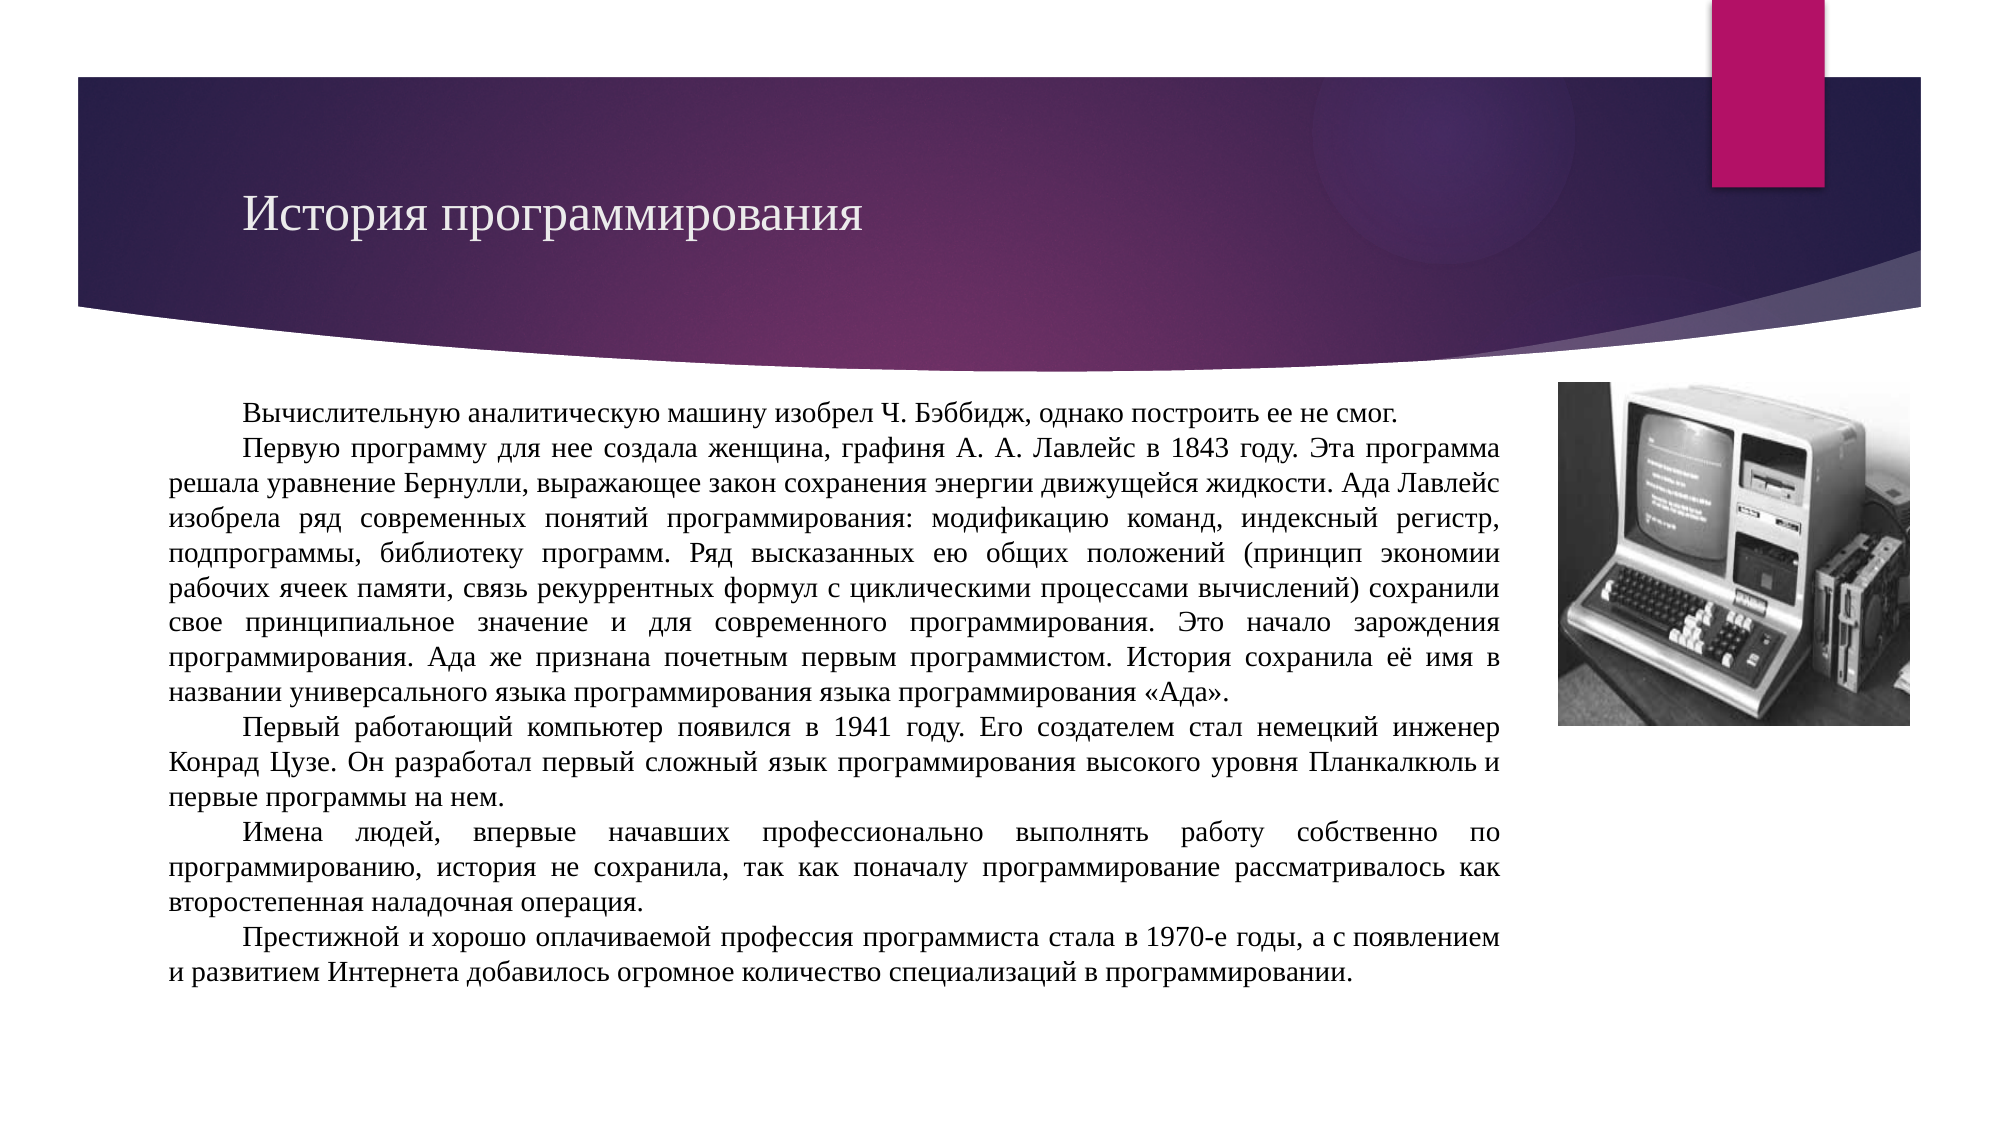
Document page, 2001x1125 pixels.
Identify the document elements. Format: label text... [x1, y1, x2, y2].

text_box История программирования [153, 170, 1709, 248]
text_box Вычислительную аналитическую машину изобрел Ч. Бэббидж, однако построить ее не смог. Первую программу для нее создала женщина, графиня А. А. Лавлейс в 1843 году. Эта программа решала уравнение Бернулли, выражающее закон сохранения энергии движущейся жидкости. Ада Лавлейс изобрела ряд современных понятий программирования: модификацию команд, индексный регистр, подпрограммы, библиотеку программ. Ряд высказанных ею общих положений (принцип экономии рабочих ячеек памяти, связь рекуррентных формул с циклическими процессами вычислений) сохранили свое принципиальное значение и для современного программирования. Это начало зарождения программирования. Ада же признана почетным первым программистом. История сохранила её имя в названии универсального языка программирования языка программирования «Ада». Первый работающий компьютер появился в 1941 году. Его создателем стал немецкий инженер Конрад Цузе. Он разработал первый сложный язык программирования высокого уровня Планкалкюль и первые программы на нем. Имена людей, впервые начавших профессионально выполнять работу собственно по программированию, история не сохранила, так как поначалу программирование рассматривалось как второстепенная наладочная операция. Престижной и хорошо оплачиваемой профессия программиста стала в 1970-е годы, а с появлением и развитием Интернета добавилось огромное количество специализаций в программировании. [153, 385, 1517, 995]
picture [1557, 381, 1910, 727]
